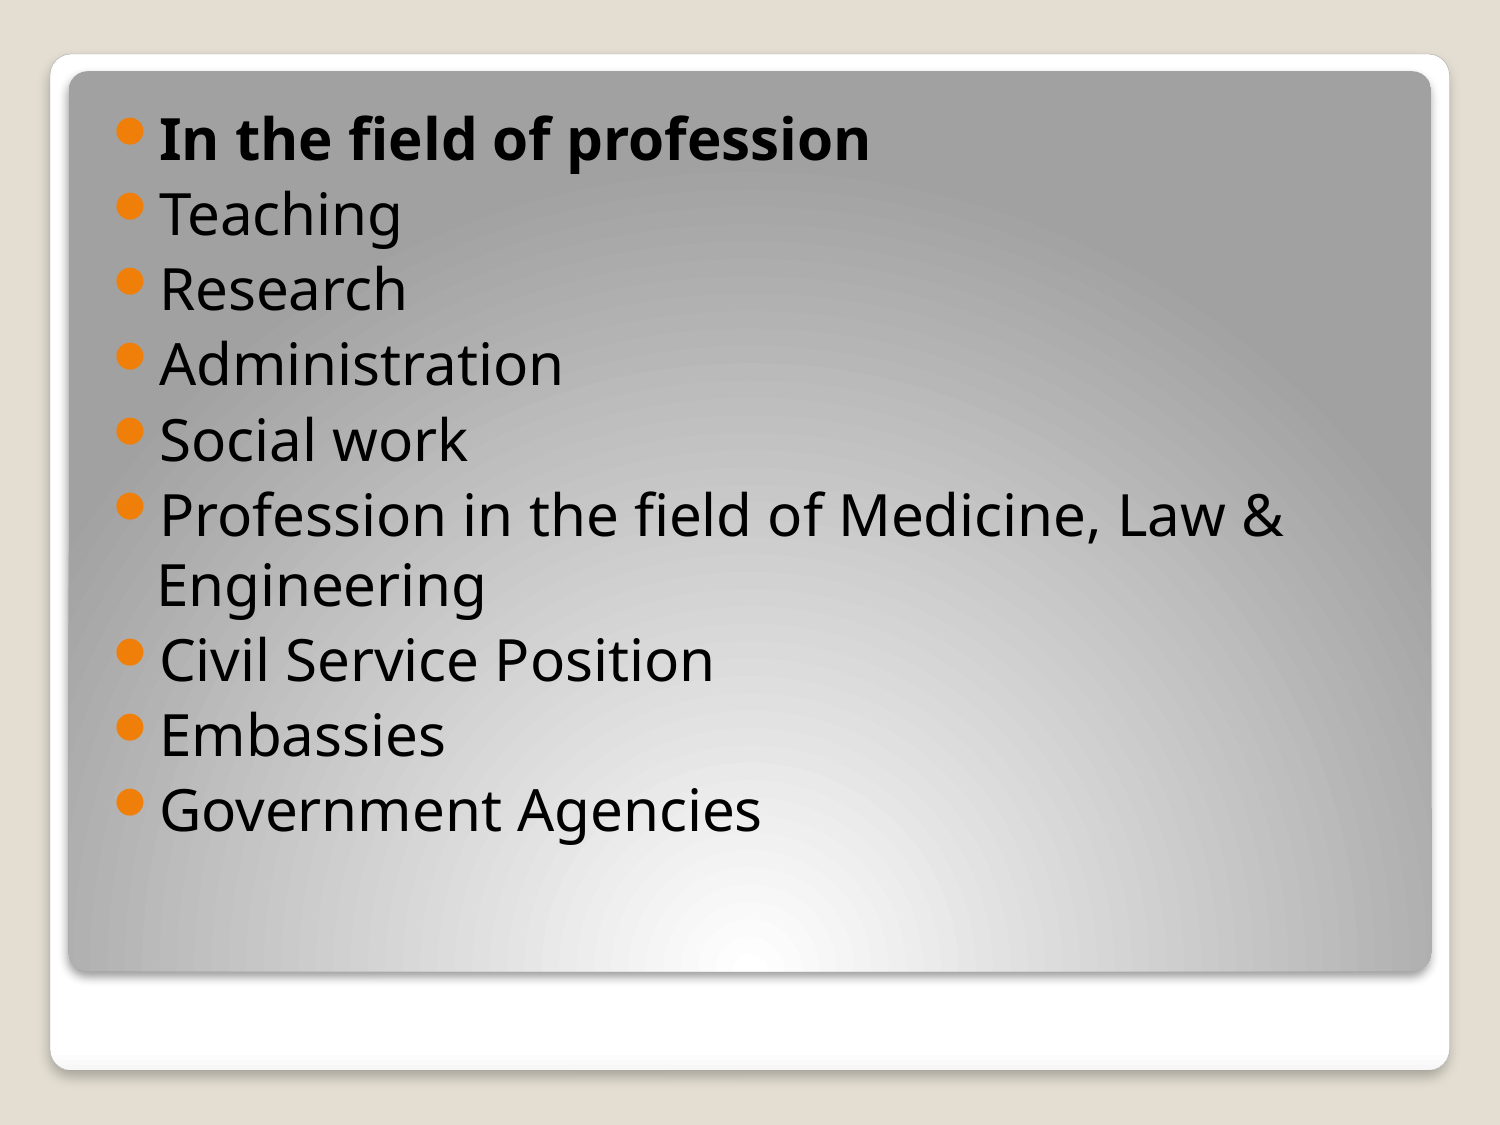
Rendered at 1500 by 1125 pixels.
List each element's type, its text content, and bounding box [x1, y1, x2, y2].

list In the field of profession Teaching Research Administration Social work Profession in the field of Medicine, Law & Engineering Civil Service Position Embassies Government Agencies [82, 86, 1425, 1025]
